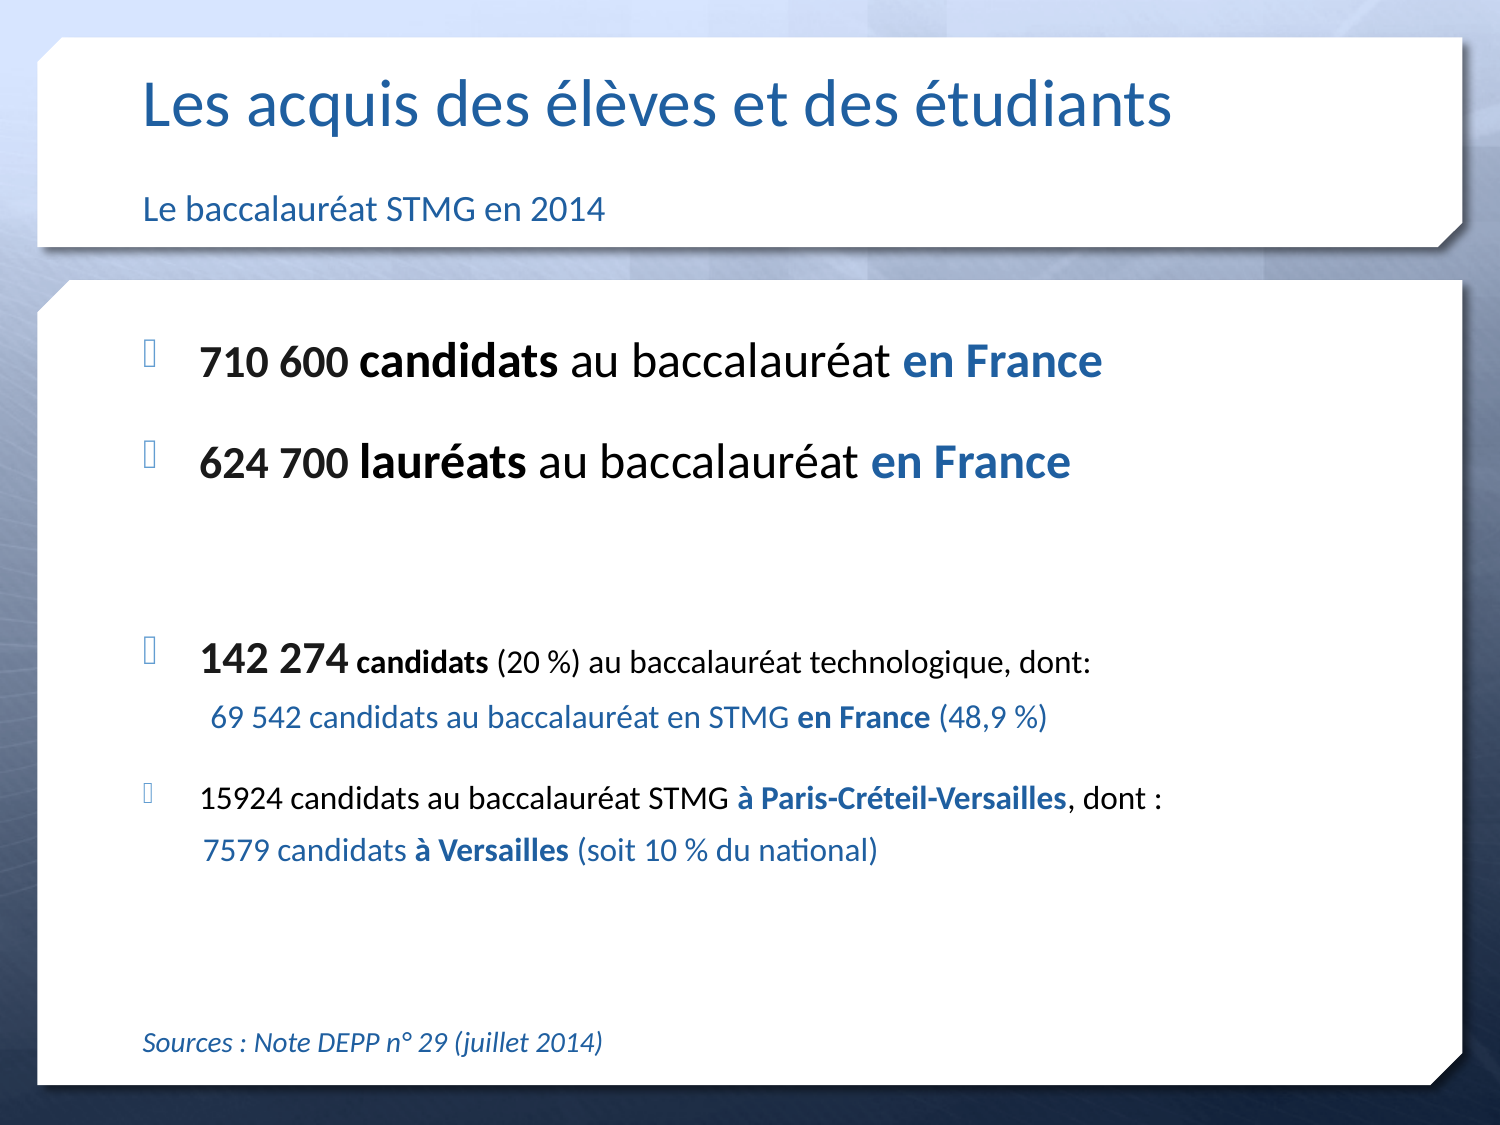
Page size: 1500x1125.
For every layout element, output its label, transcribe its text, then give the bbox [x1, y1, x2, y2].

title Les acquis des élèves et des étudiants Le baccalauréat STMG en 2014 [127, 48, 1372, 236]
list 710 600 candidats au baccalauréat en France 624 700 lauréats au baccalauréat en France 142 274 candidats (20 %) au baccalauréat technologique, dont: 69 542 candidats au baccalauréat en STMG en France (48,9 %) 15924 candidats au baccalauréat STMG à Paris-Créteil-Versailles, dont : 7579 candidats à Versailles (soit 10 % du national) [127, 319, 1372, 978]
text_box Sources : Note DEPP n° 29 (juillet 2014) [127, 1016, 878, 1066]
